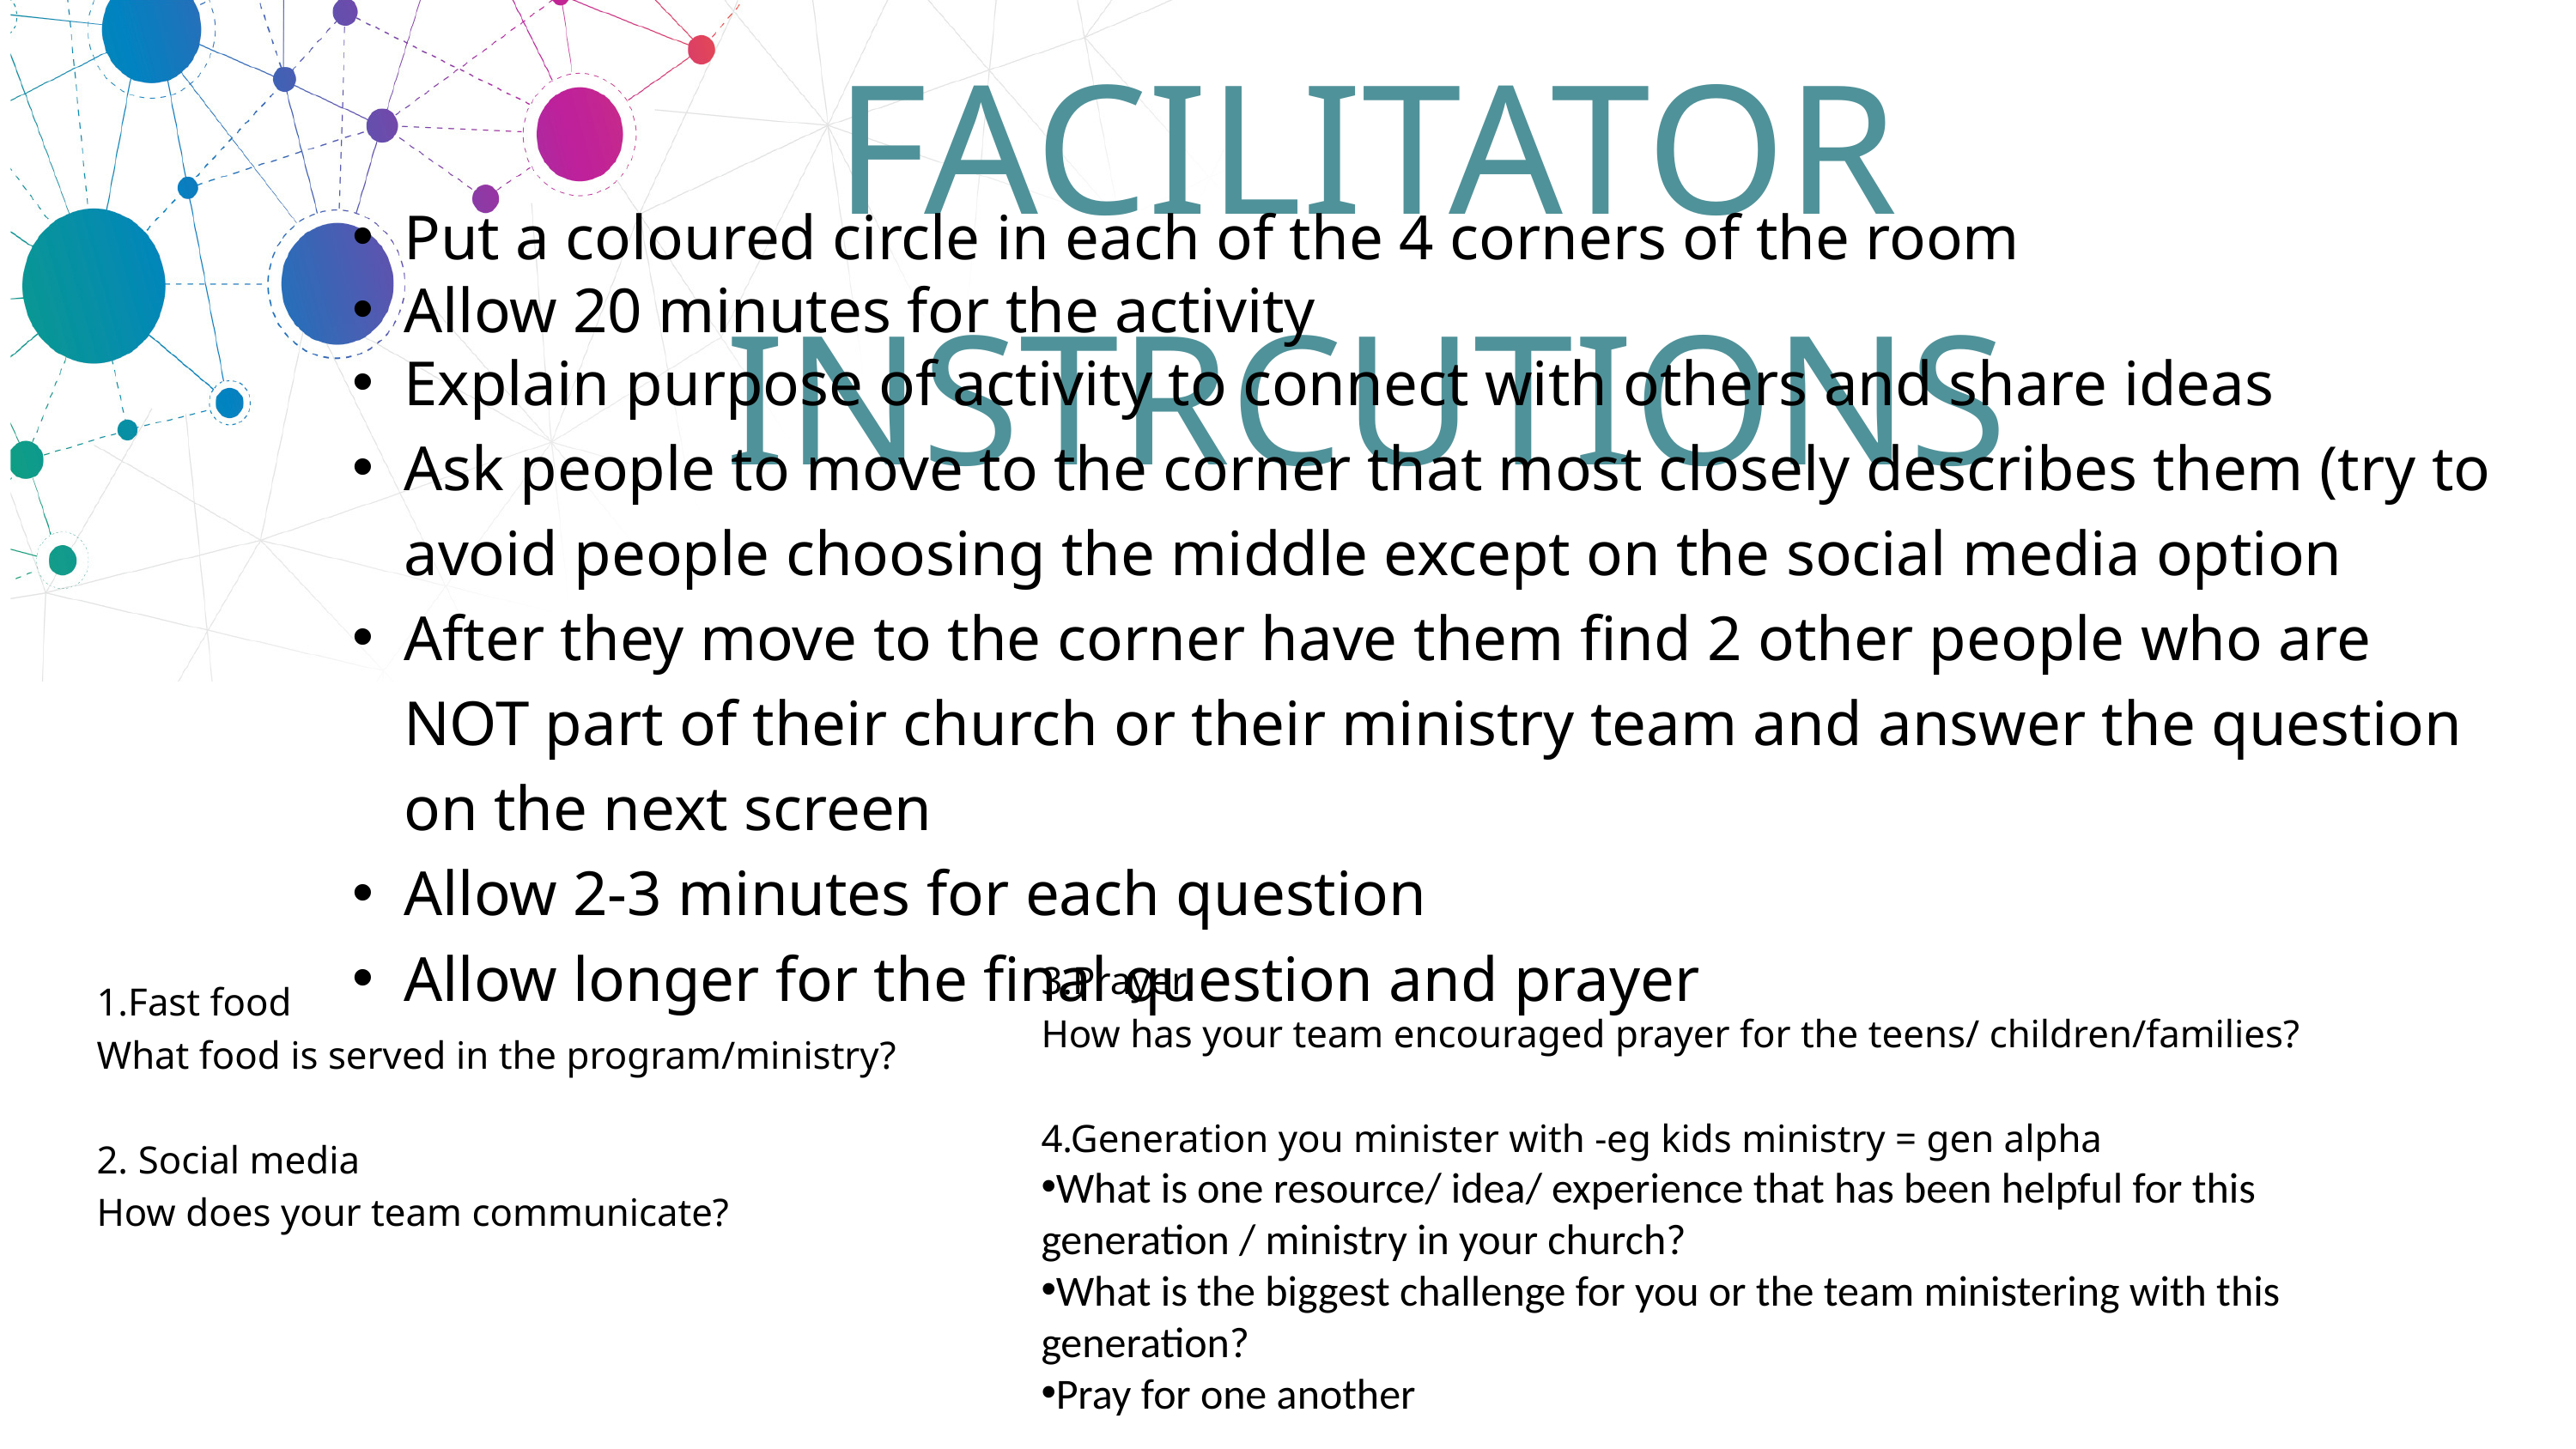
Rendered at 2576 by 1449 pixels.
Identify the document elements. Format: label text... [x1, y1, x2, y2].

text_box 3.Prayer How has your team encouraged prayer for the teens/ children/families? 4.Generation you minister with -eg kids ministry = gen alpha What is one resource/ idea/ experience that has been helpful for this generation / ministry in your church? What is the biggest challenge for you or the team ministering with this generation? Pray for one another [1041, 949, 2362, 1449]
text_box FACILITATOR INSTRCUTIONS [418, 0, 2314, 198]
text_box Put a coloured circle in each of the 4 corners of the room Allow 20 minutes for the activity Explain purpose of activity to connect with others and share ideas Ask people to move to the corner that most closely describes them (try to avoid people choosing the middle except on the social media option After they move to the corner have them find 2 other people who are NOT part of their church or their ministry team and answer the question on the next screen Allow 2-3 minutes for each question Allow longer for the final question and prayer [300, 198, 2501, 1014]
text_box 1.Fast food What food is served in the program/ministry? 2. Social media How does your team communicate? [96, 971, 1012, 1449]
text_box [10, 0, 418, 682]
